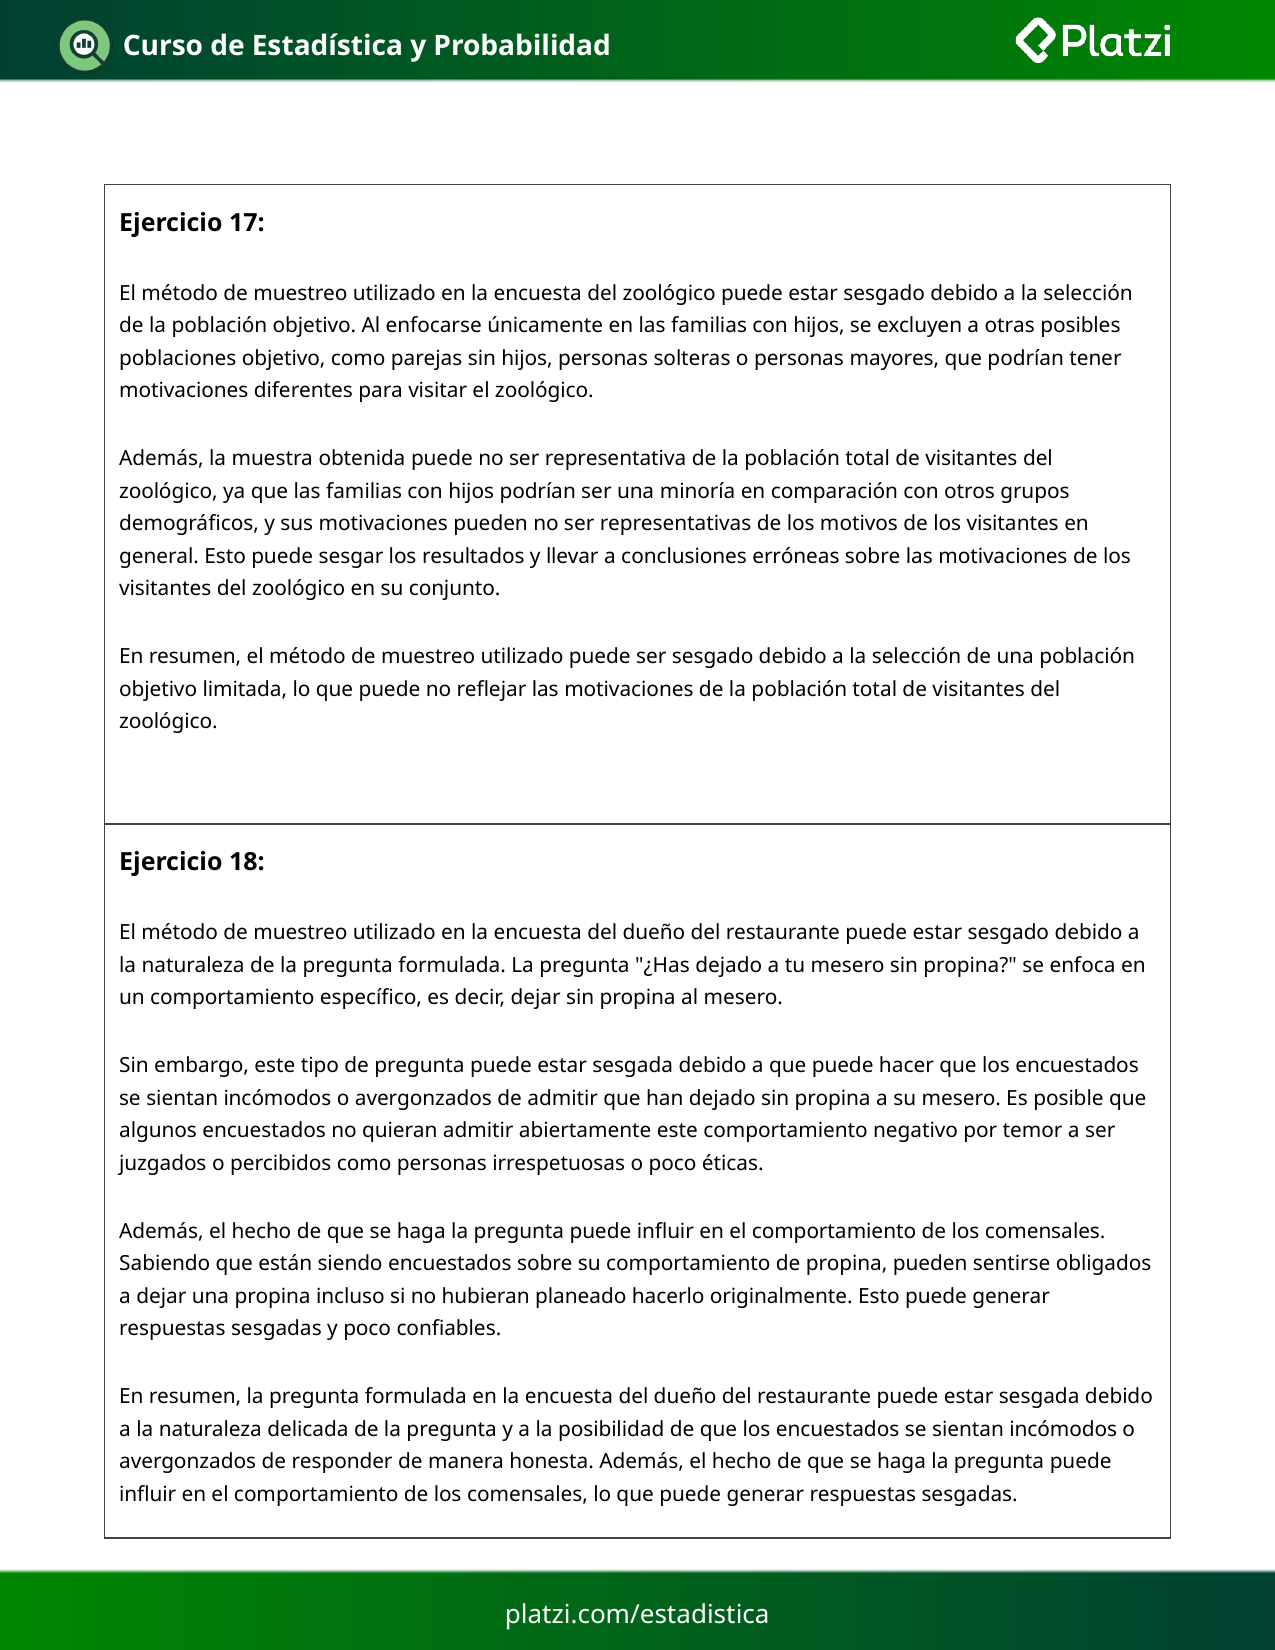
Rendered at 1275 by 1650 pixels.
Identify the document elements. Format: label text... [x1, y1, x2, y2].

title Curso de Estadística y Probabilidad [101, 6, 977, 86]
subtitle platzi.com/estadistica [200, 1571, 1075, 1650]
picture [0, 0, 1275, 1650]
table_cell Ejercicio 18: El método de muestreo utilizado en la encuesta del dueño del restaurante puede estar sesgado debido a la naturaleza de la pregunta formulada. La pregunta "¿Has dejado a tu mesero sin propina?" se enfoca en un comportamiento específico, es decir, dejar sin propina al mesero. Sin embargo, este tipo de pregunta puede estar sesgada debido a que puede hacer que los encuestados se sientan incómodos o avergonzados de admitir que han dejado sin propina a su mesero. Es posible que algunos encuestados no quieran admitir abiertamente este comportamiento negativo por temor a ser juzgados o percibidos como personas irrespetuosas o poco éticas. Además, el hecho de que se haga la pregunta puede influir en el comportamiento de los comensales. Sabiendo que están siendo encuestados sobre su comportamiento de propina, pueden sentirse obligados a dejar una propina incluso si no hubieran planeado hacerlo originalmente. Esto puede generar respuestas sesgadas y poco confiables. En resumen, la pregunta formulada en la encuesta del dueño del restaurante puede estar sesgada debido a la naturaleza delicada de la pregunta y a la posibilidad de que los encuestados se sientan incómodos o avergonzados de responder de manera honesta. Además, el hecho de que se haga la pregunta puede influir en el comportamiento de los comensales, lo que puede generar respuestas sesgadas. [105, 825, 1170, 1537]
table_header Ejercicio 17: El método de muestreo utilizado en la encuesta del zoológico puede estar sesgado debido a la selección de la población objetivo. Al enfocarse únicamente en las familias con hijos, se excluyen a otras posibles poblaciones objetivo, como parejas sin hijos, personas solteras o personas mayores, que podrían tener motivaciones diferentes para visitar el zoológico. Además, la muestra obtenida puede no ser representativa de la población total de visitantes del zoológico, ya que las familias con hijos podrían ser una minoría en comparación con otros grupos demográficos, y sus motivaciones pueden no ser representativas de los motivos de los visitantes en general. Esto puede sesgar los resultados y llevar a conclusiones erróneas sobre las motivaciones de los visitantes del zoológico en su conjunto. En resumen, el método de muestreo utilizado puede ser sesgado debido a la selección de una población objetivo limitada, lo que puede no reflejar las motivaciones de la población total de visitantes del zoológico. [105, 185, 1170, 823]
